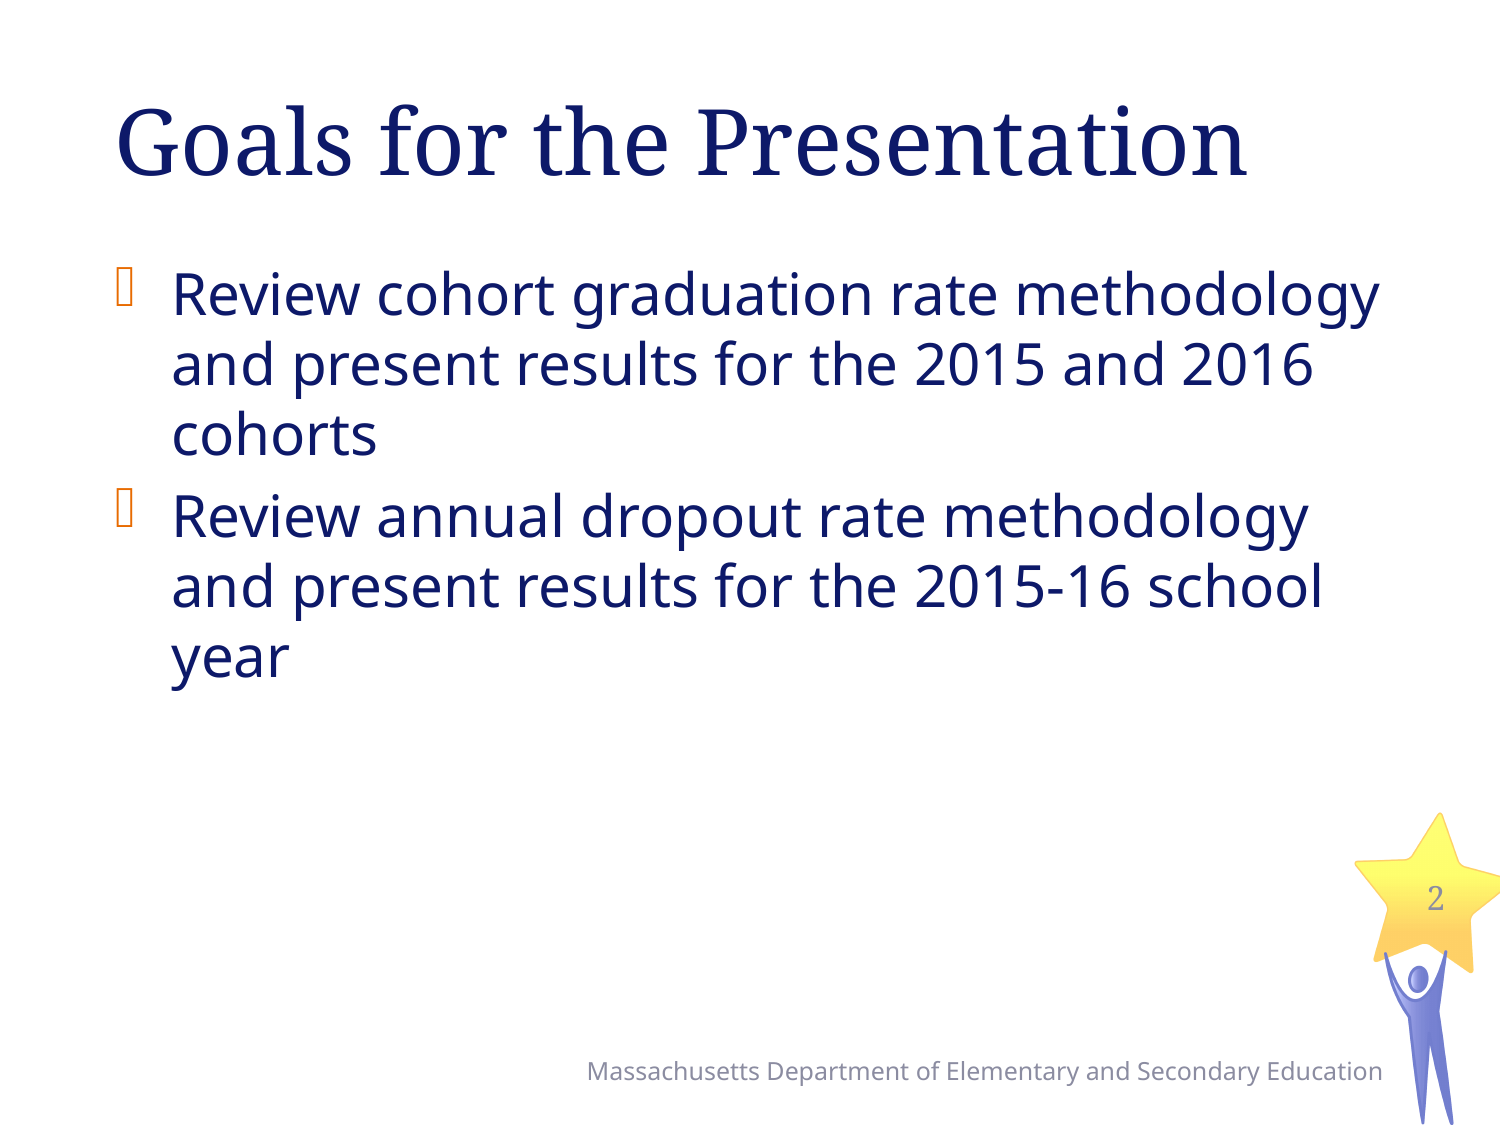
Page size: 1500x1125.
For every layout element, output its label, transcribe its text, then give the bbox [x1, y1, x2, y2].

footer Massachusetts Department of Elementary and Secondary Education [512, 1042, 1400, 1103]
title Goals for the Presentation [99, 45, 1400, 233]
list Review cohort graduation rate methodology and present results for the 2015 and 2016 cohorts Review annual dropout rate methodology and present results for the 2015-16 school year [99, 249, 1400, 1005]
slide_number 2 [1400, 862, 1480, 938]
